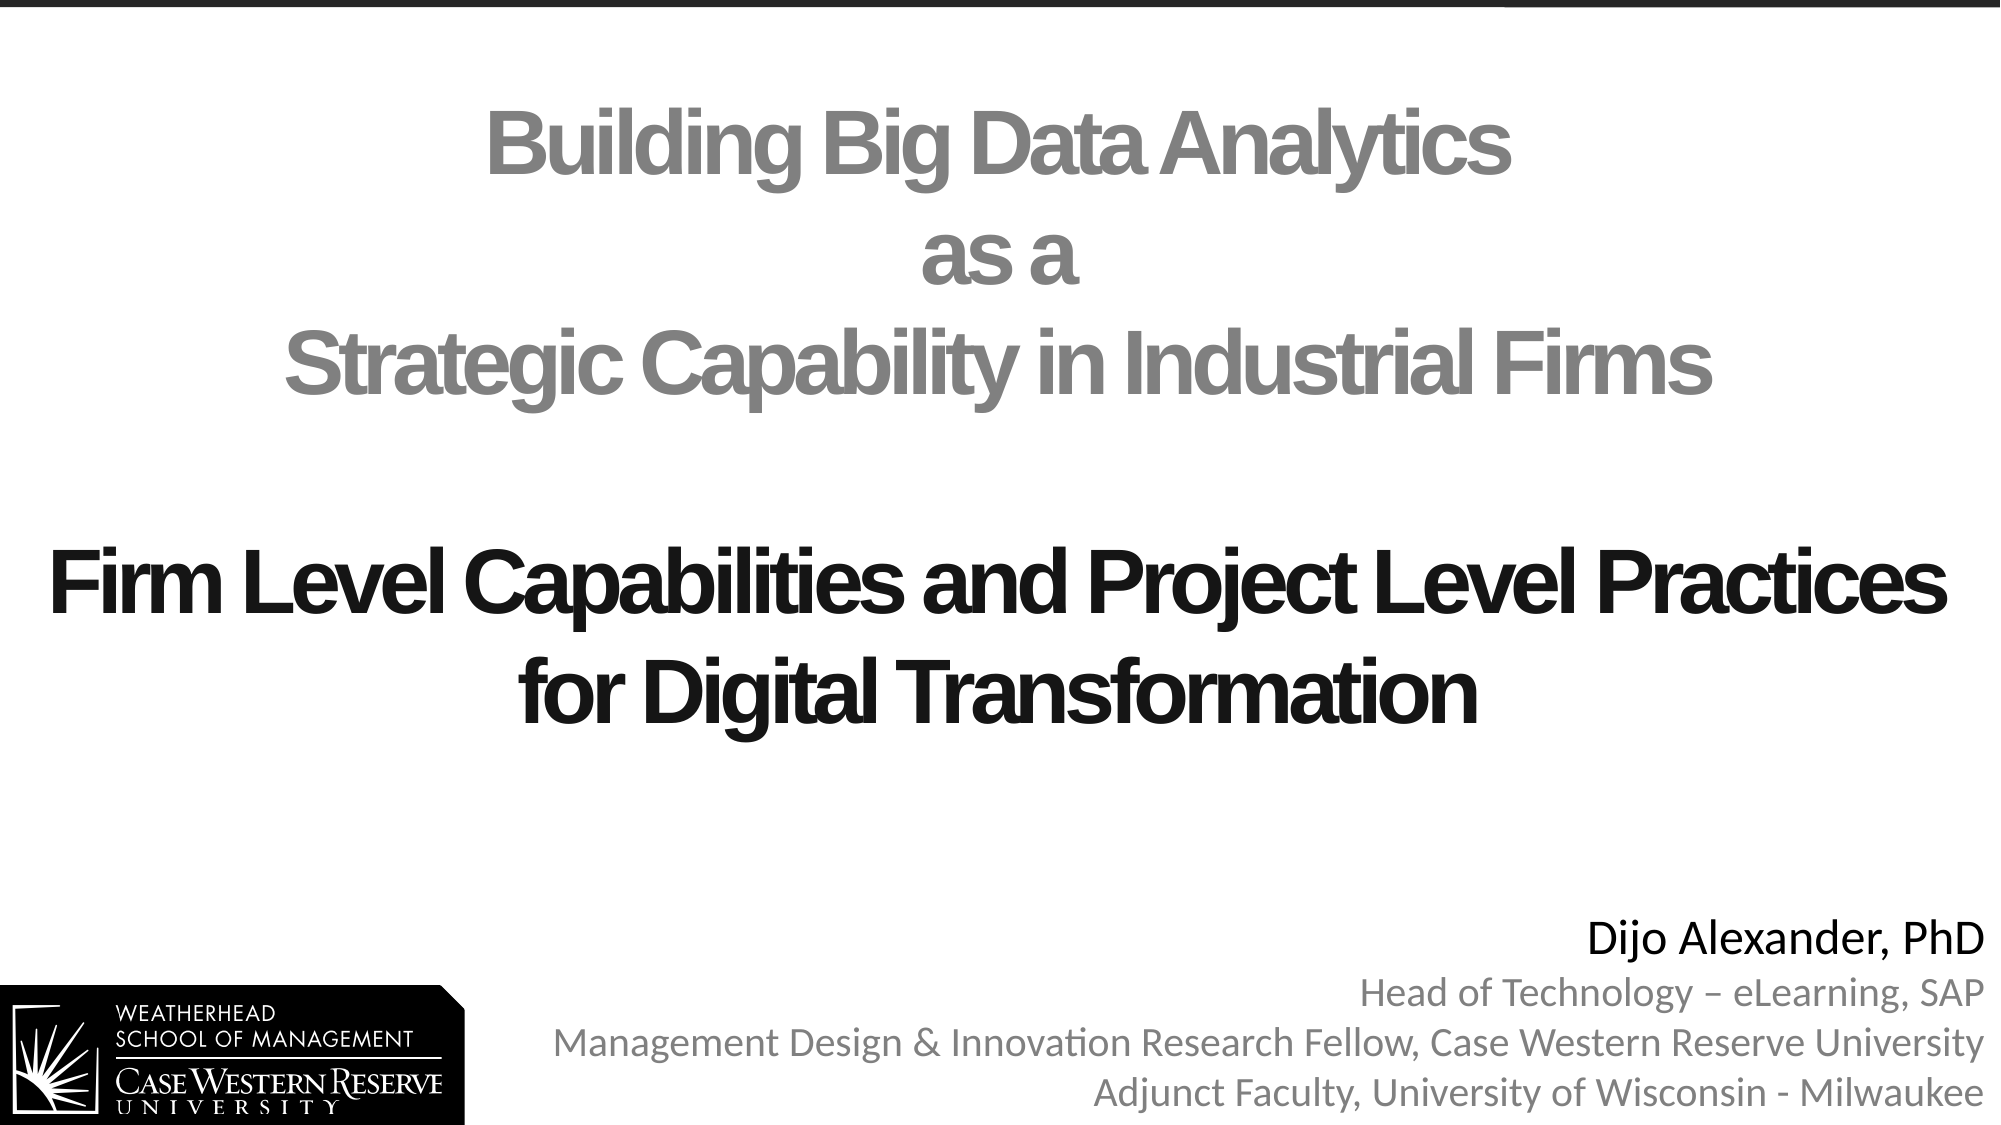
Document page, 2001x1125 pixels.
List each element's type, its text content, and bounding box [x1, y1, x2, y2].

picture [12, 1004, 442, 1115]
text_box Building Big Data Analytics as a Strategic Capability in Industrial Firms Firm Level Capabilities and Project Level Practices for Digital Transformation [0, 75, 2000, 750]
text_box Dijo Alexander, PhD Head of Technology – eLearning, SAP Management Design & Innovation Research Fellow, Case Western Reserve University Adjunct Faculty, University of Wisconsin - Milwaukee [474, 897, 2000, 1123]
text_box [0, 985, 465, 1125]
